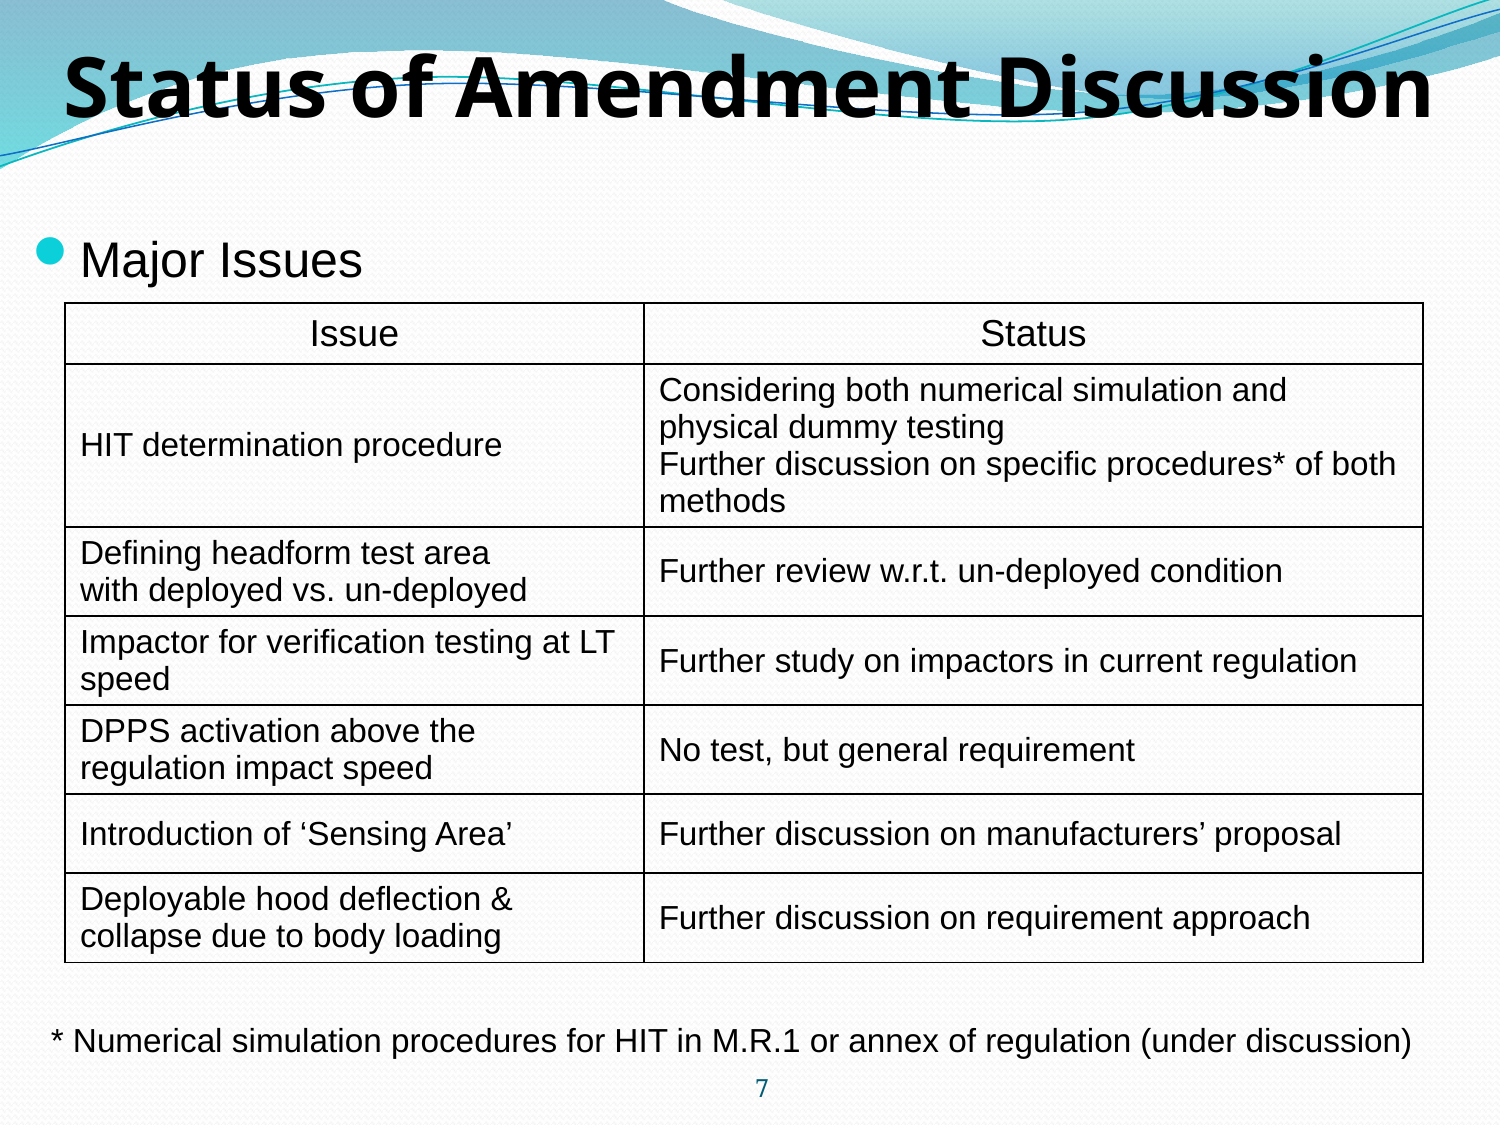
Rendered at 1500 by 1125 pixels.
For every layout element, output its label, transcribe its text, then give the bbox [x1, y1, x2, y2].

table_cell HIT determination procedure [66, 365, 643, 526]
title Status of Amendment Discussion [0, 0, 1500, 164]
table_cell Defining headform test area with deployed vs. un-deployed [66, 528, 643, 615]
table_cell Further study on impactors in current regulation [645, 617, 1422, 704]
slide_number 7 [714, 1083, 770, 1107]
table_cell Further discussion on manufacturers’ proposal [645, 795, 1422, 872]
table_cell Further discussion on requirement approach [645, 874, 1422, 962]
table_header Status [645, 304, 1422, 363]
table_cell No test, but general requirement [645, 706, 1422, 793]
text_box * Numerical simulation procedures for HIT in M.R.1 or annex of regulation (under discussion) [17, 1011, 1483, 1083]
table_cell Considering both numerical simulation and physical dummy testing Further discussion on specific procedures* of both methods [645, 365, 1422, 526]
table_cell Introduction of ‘Sensing Area’ [66, 795, 643, 872]
table_header Issue [66, 304, 643, 363]
table_cell Deployable hood deflection & collapse due to body loading [66, 874, 643, 962]
table_cell Further review w.r.t. un-deployed condition [645, 528, 1422, 615]
table_cell DPPS activation above the regulation impact speed [66, 706, 643, 793]
table_cell Impactor for verification testing at LT speed [66, 617, 643, 704]
list Major Issues [17, 219, 1483, 303]
